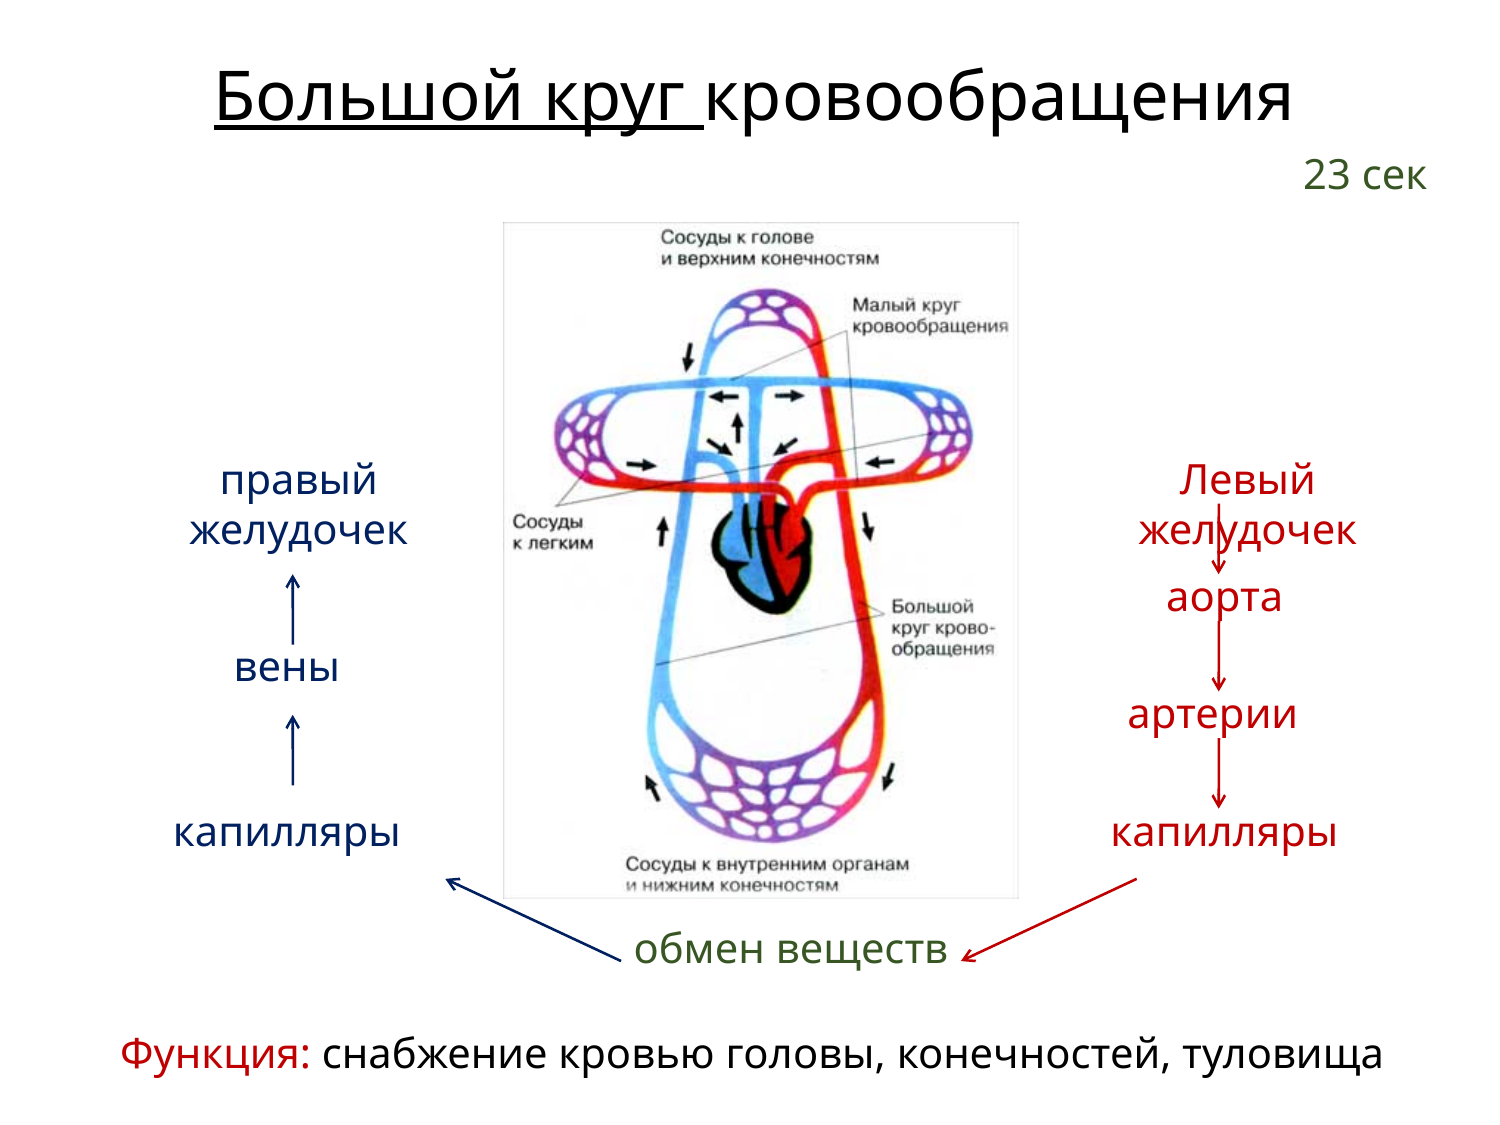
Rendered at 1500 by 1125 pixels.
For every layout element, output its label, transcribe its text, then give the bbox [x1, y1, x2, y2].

text_box капилляры [93, 796, 481, 862]
text_box 23 сек [1253, 140, 1477, 206]
text_box вены [93, 632, 481, 698]
text_box аорта [1031, 562, 1418, 628]
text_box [960, 878, 1137, 962]
text_box капилляры [1031, 796, 1418, 862]
title Большой круг кровообращения [117, 45, 1393, 233]
text_box артерии [1019, 679, 1407, 745]
text_box обмен веществ [597, 914, 985, 979]
text_box Левый желудочек [1054, 445, 1442, 561]
text_box Функция: снабжение кровью головы, конечностей, туловища [105, 1019, 1430, 1085]
picture [503, 222, 1019, 899]
text_box правый желудочек [105, 445, 493, 561]
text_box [445, 878, 622, 962]
